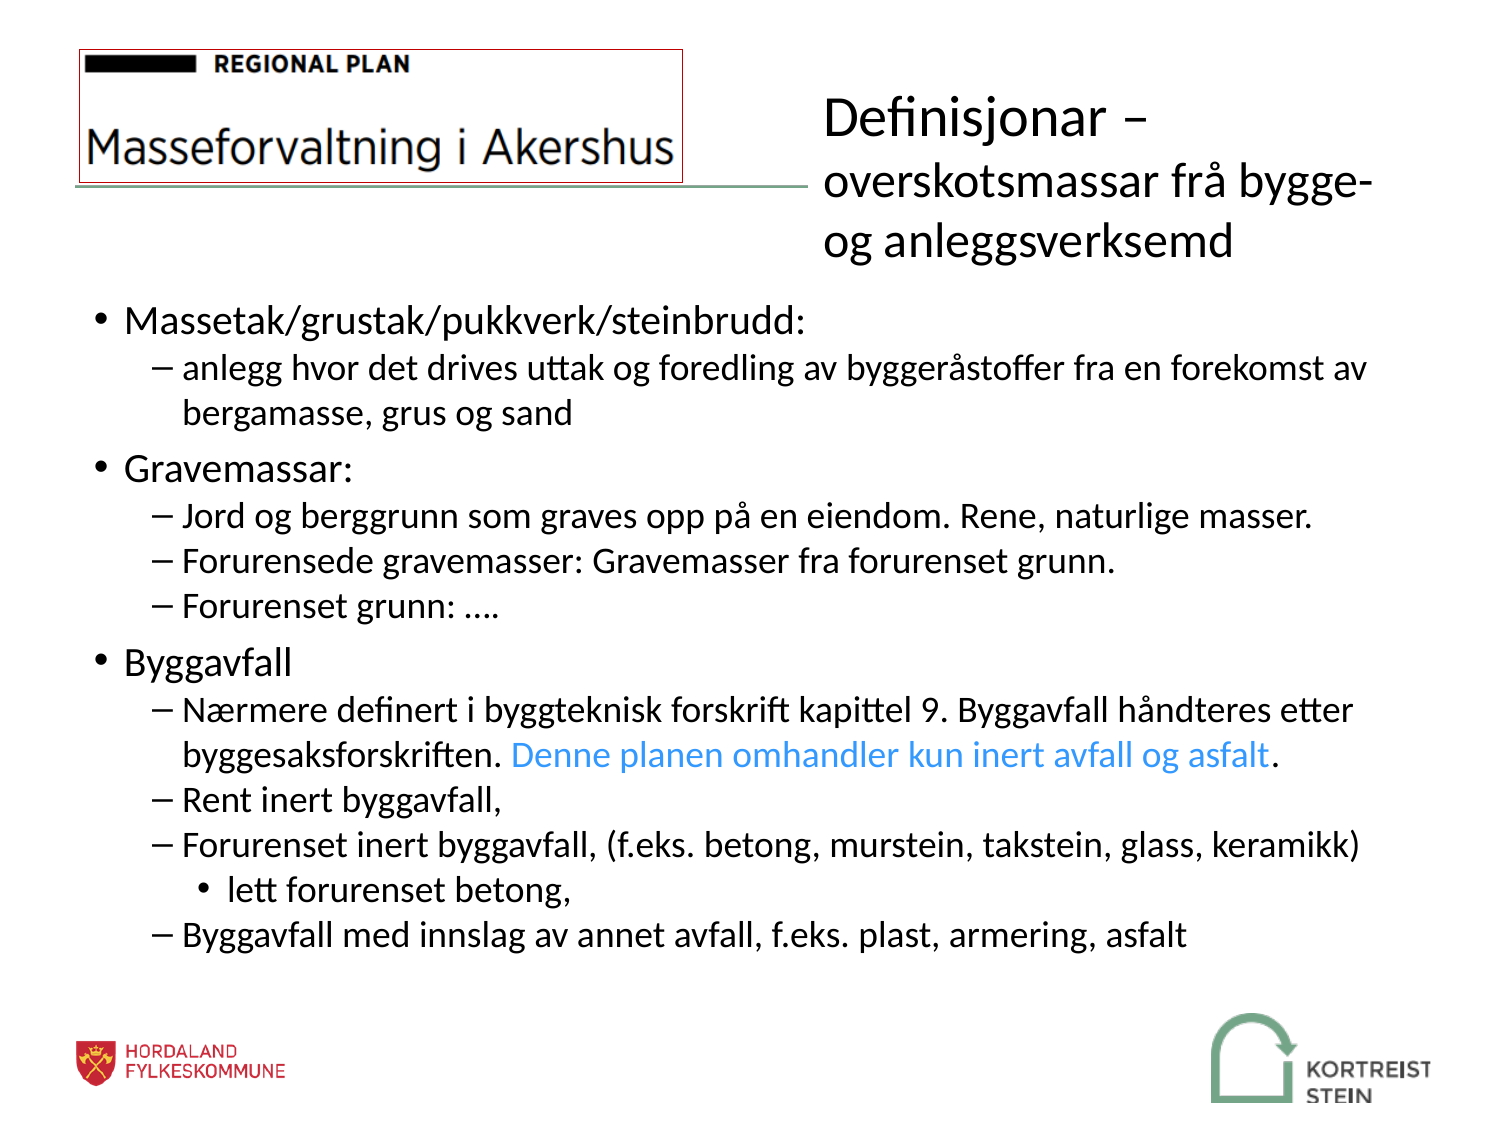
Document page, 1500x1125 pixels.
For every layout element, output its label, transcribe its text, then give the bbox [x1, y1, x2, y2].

list Massetak/grustak/pukkverk/steinbrudd: anlegg hvor det drives uttak og foredling av byggeråstoffer fra en forekomst av bergamasse, grus og sand Gravemassar: Jord og berggrunn som graves opp på en eiendom. Rene, naturlige masser. Forurensede gravemasser: Gravemasser fra forurenset grunn. Forurenset grunn: …. Byggavfall Nærmere definert i byggteknisk forskrift kapittel 9. Byggavfall håndteres etter byggesaksforskriften. Denne planen omhandler kun inert avfall og asfalt. Rent inert byggavfall, Forurenset inert byggavfall, (f.eks. betong, murstein, takstein, glass, keramikk) lett forurenset betong, Byggavfall med innslag av annet avfall, f.eks. plast, armering, asfalt [79, 285, 1429, 984]
picture [75, 1040, 285, 1087]
title Definisjonar – overskotsmassar frå bygge- og anleggsverksemd [808, 60, 1425, 285]
picture [78, 48, 683, 184]
